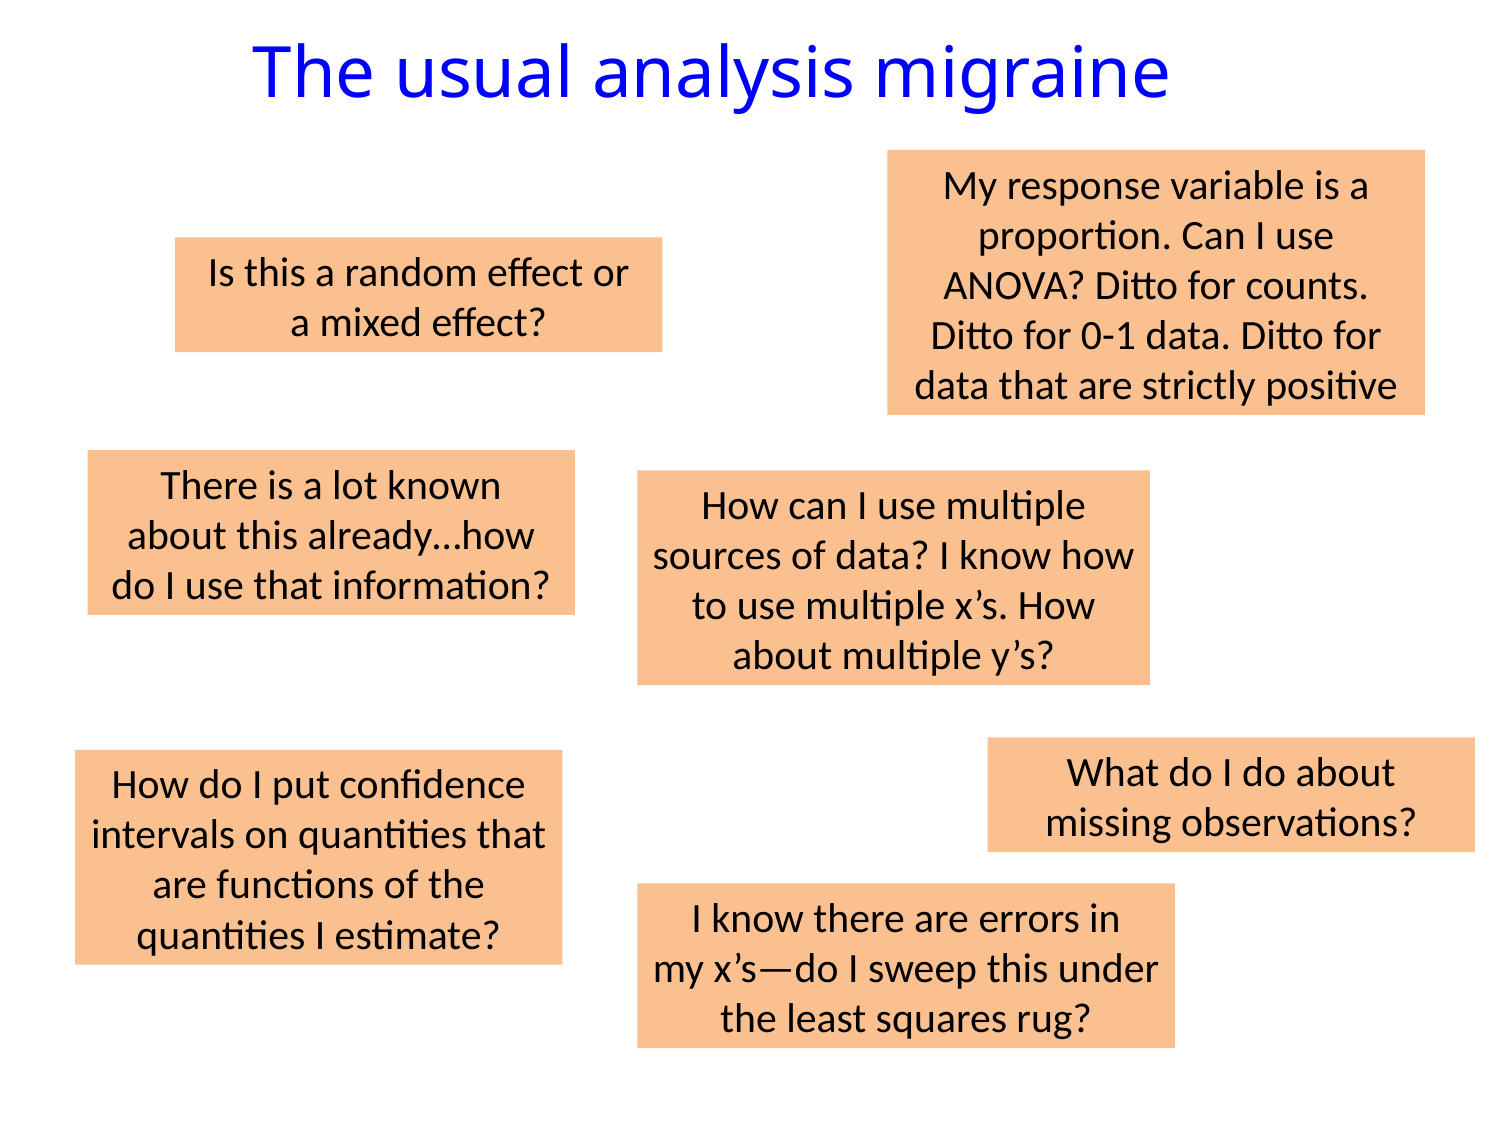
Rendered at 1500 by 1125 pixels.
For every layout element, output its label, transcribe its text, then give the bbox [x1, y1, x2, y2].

text_box How can I use multiple sources of data? I know how to use multiple x’s. How about multiple y’s? [637, 470, 1150, 686]
text_box How do I put confidence intervals on quantities that are functions of the quantities I estimate? [75, 749, 563, 965]
text_box I know there are errors in my x’s—do I sweep this under the least squares rug? [637, 883, 1175, 1049]
title The usual analysis migraine [37, 0, 1388, 163]
text_box Is this a random effect or a mixed effect? [174, 237, 663, 353]
text_box My response variable is a proportion. Can I use ANOVA? Ditto for counts. Ditto for 0-1 data. Ditto for data that are strictly positive [887, 149, 1425, 415]
text_box What do I do about missing observations? [987, 737, 1475, 853]
text_box There is a lot known about this already…how do I use that information? [87, 450, 575, 615]
